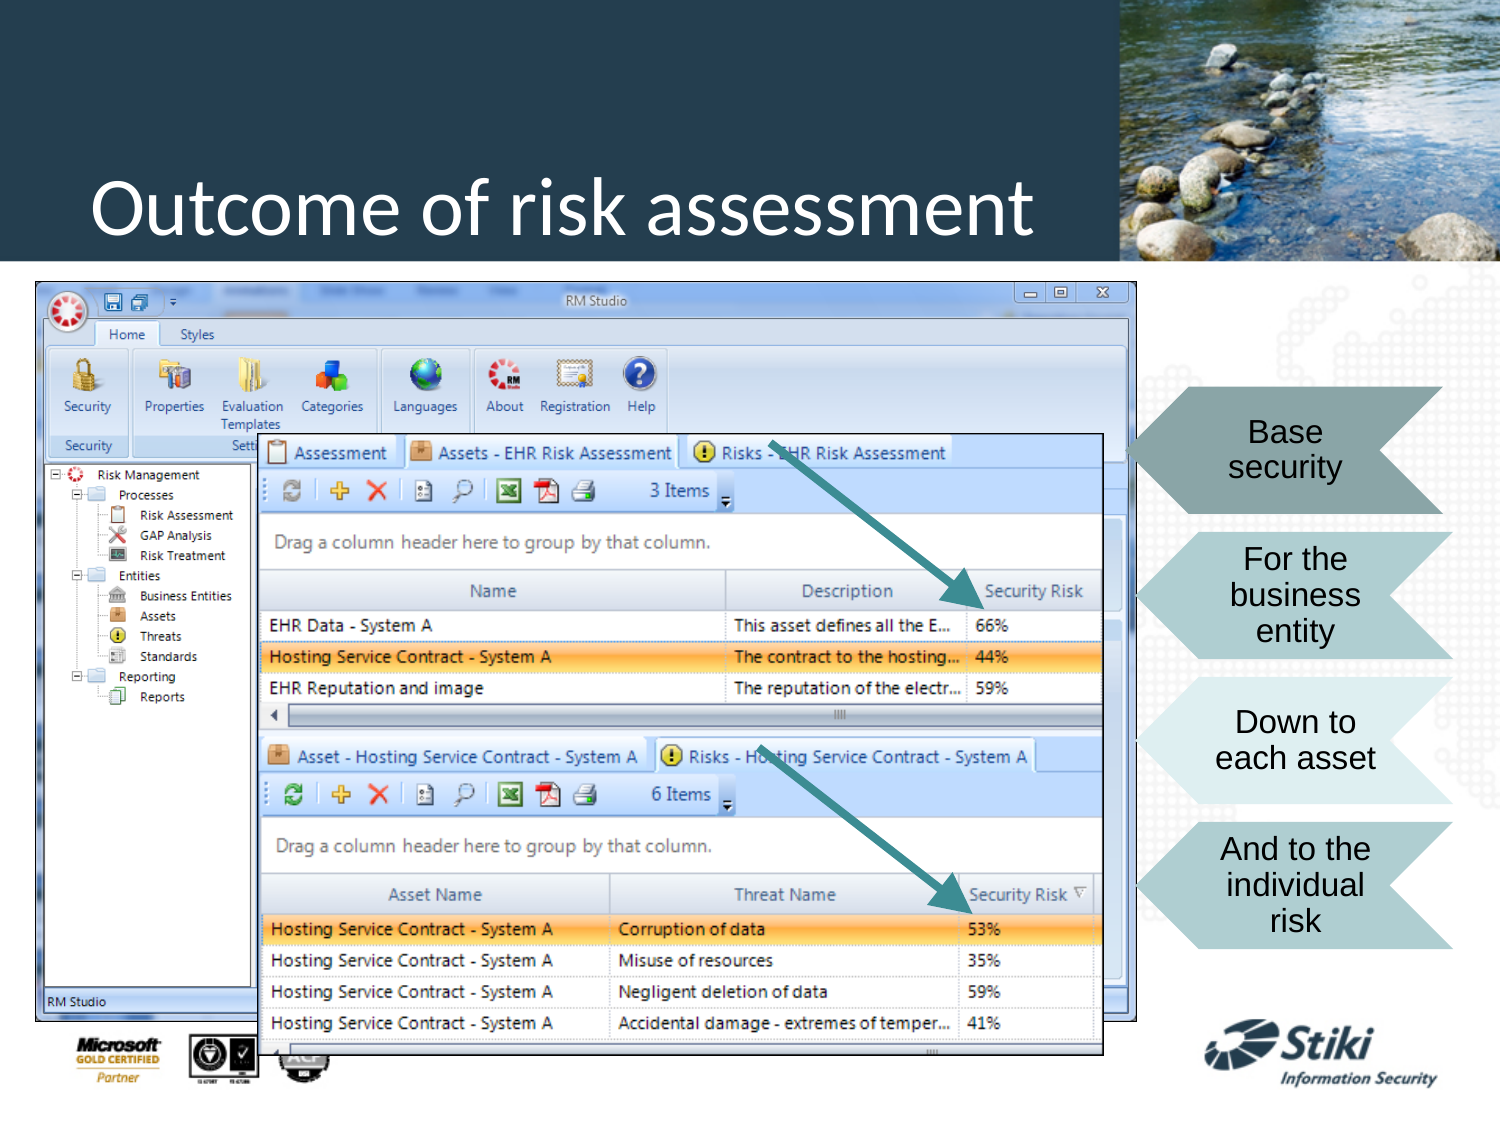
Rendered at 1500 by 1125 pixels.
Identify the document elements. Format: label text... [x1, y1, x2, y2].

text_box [773, 445, 985, 610]
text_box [761, 749, 973, 915]
picture [0, 0, 1500, 1125]
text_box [1019, 386, 1454, 950]
title Outcome of risk assessment [74, 23, 1426, 260]
